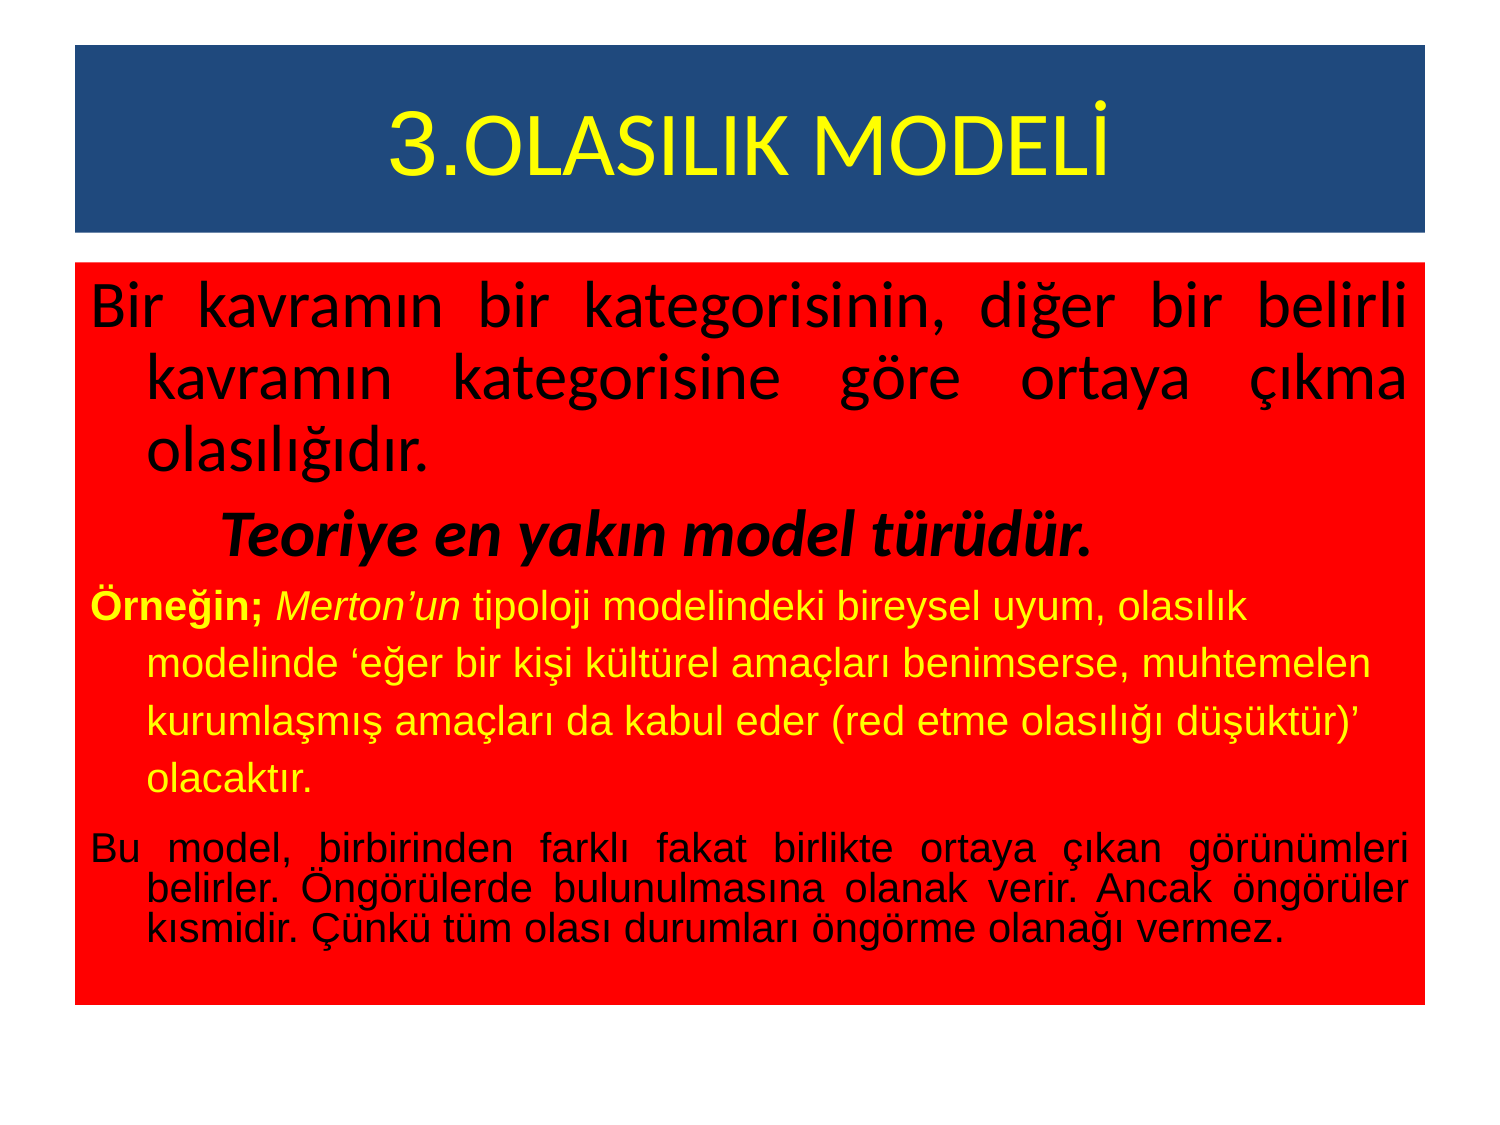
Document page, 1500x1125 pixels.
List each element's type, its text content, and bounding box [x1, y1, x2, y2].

title 3.OLASILIK MODELİ [74, 44, 1426, 233]
list Bir kavramın bir kategorisinin, diğer bir belirli kavramın kategorisine göre ortaya çıkma olasılığıdır. Teoriye en yakın model türüdür. Örneğin; Merton’un tipoloji modelindeki bireysel uyum, olasılık modelinde ‘eğer bir kişi kültürel amaçları benimserse, muhtemelen kurumlaşmış amaçları da kabul eder (red etme olasılığı düşüktür)’ olacaktır. Bu model, birbirinden farklı fakat birlikte ortaya çıkan görünümleri belirler. Öngörülerde bulunulmasına olanak verir. Ancak öngörüler kısmidir. Çünkü tüm olası durumları öngörme olanağı vermez. [74, 262, 1426, 1006]
